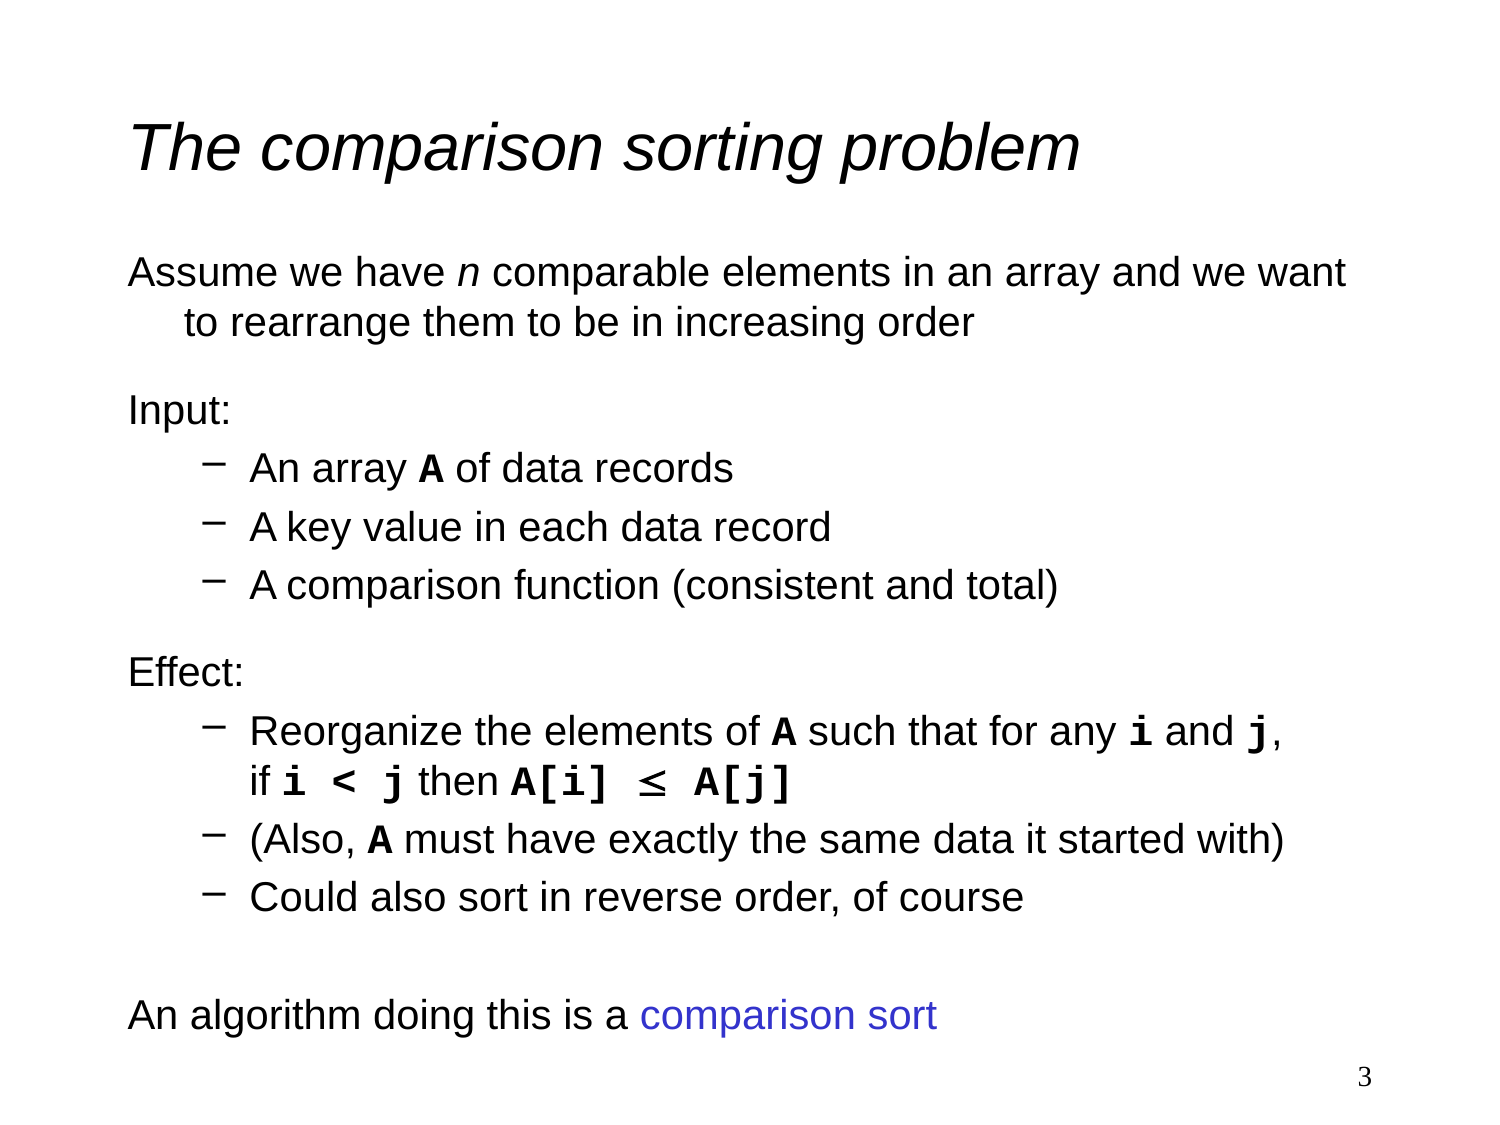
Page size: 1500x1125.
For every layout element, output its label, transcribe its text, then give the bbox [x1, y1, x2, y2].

title The comparison sorting problem [112, 49, 1388, 237]
slide_number 3 [1074, 1049, 1388, 1125]
list Assume we have n comparable elements in an array and we want to rearrange them to be in increasing order Input: An array A of data records A key value in each data record A comparison function (consistent and total) Effect: Reorganize the elements of A such that for any i and j, if i < j then A[i]  A[j] (Also, A must have exactly the same data it started with) Could also sort in reverse order, of course An algorithm doing this is a comparison sort [112, 237, 1388, 1001]
